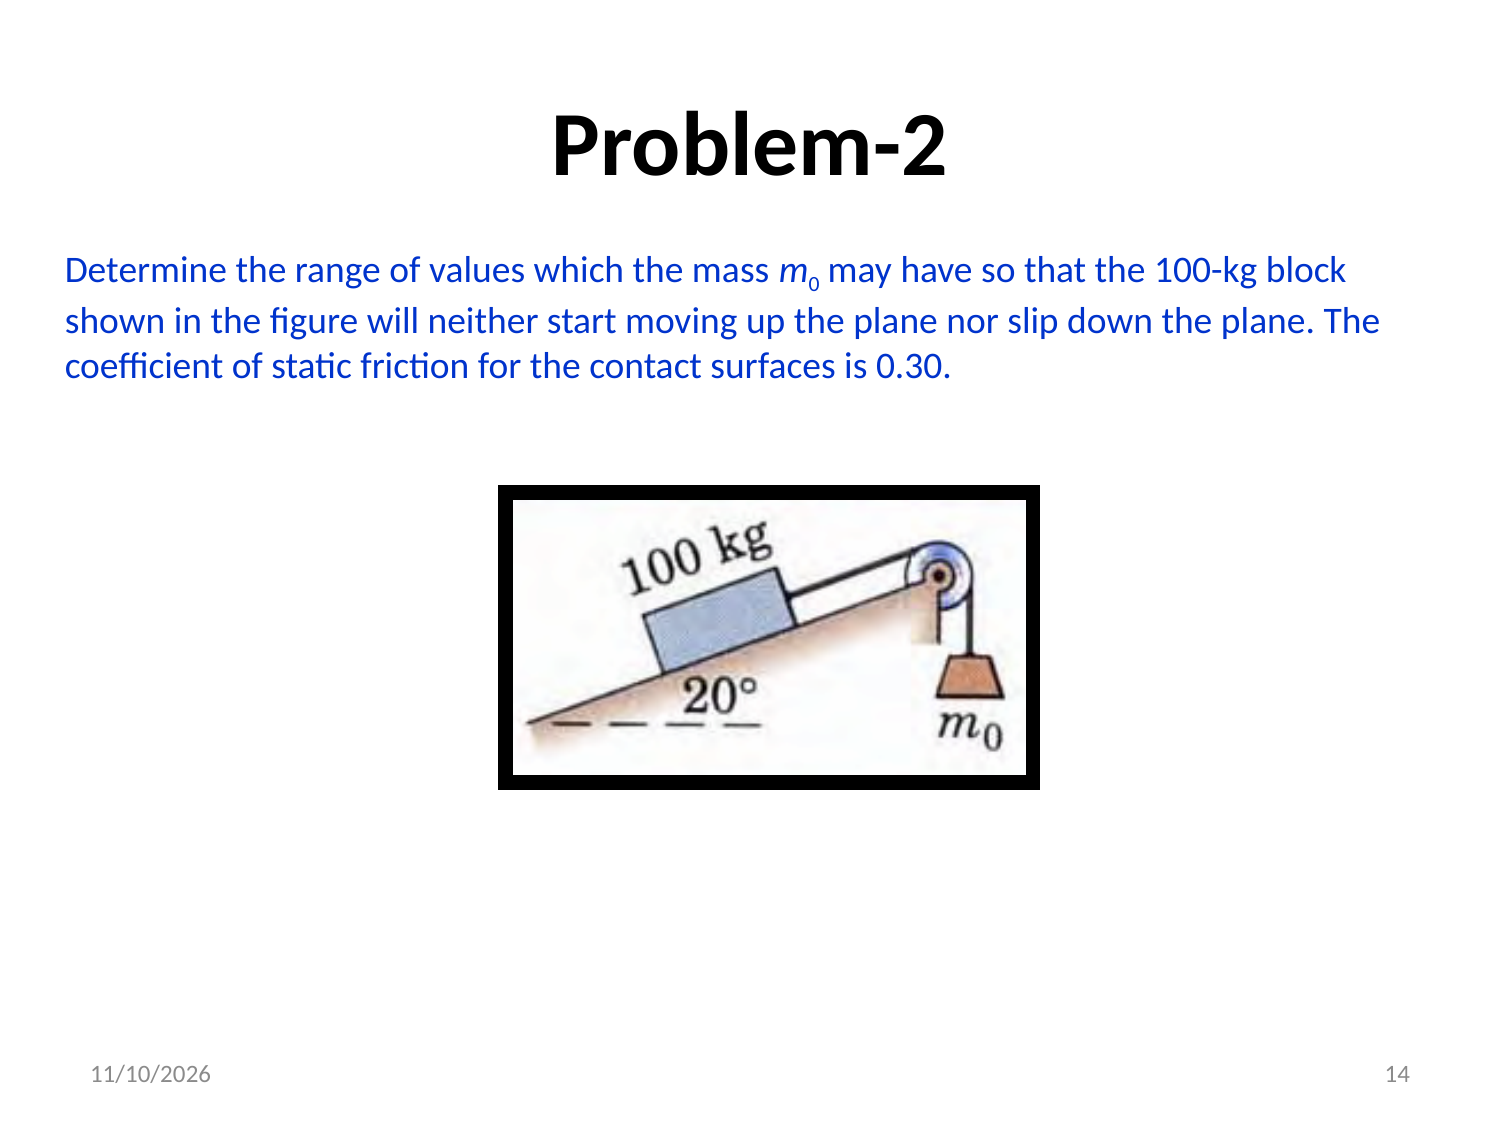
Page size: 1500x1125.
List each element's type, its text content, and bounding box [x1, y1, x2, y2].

title Problem-2 [75, 45, 1425, 233]
slide_number 14 [1074, 1042, 1425, 1103]
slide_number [75, 1042, 425, 1103]
text_box Determine the range of values which the mass m0 may have so that the 100-kg block shown in the figure will neither start moving up the plane nor slip down the plane. The coefficient of static friction for the contact surfaces is 0.30. [49, 237, 1463, 394]
picture [512, 499, 1026, 776]
